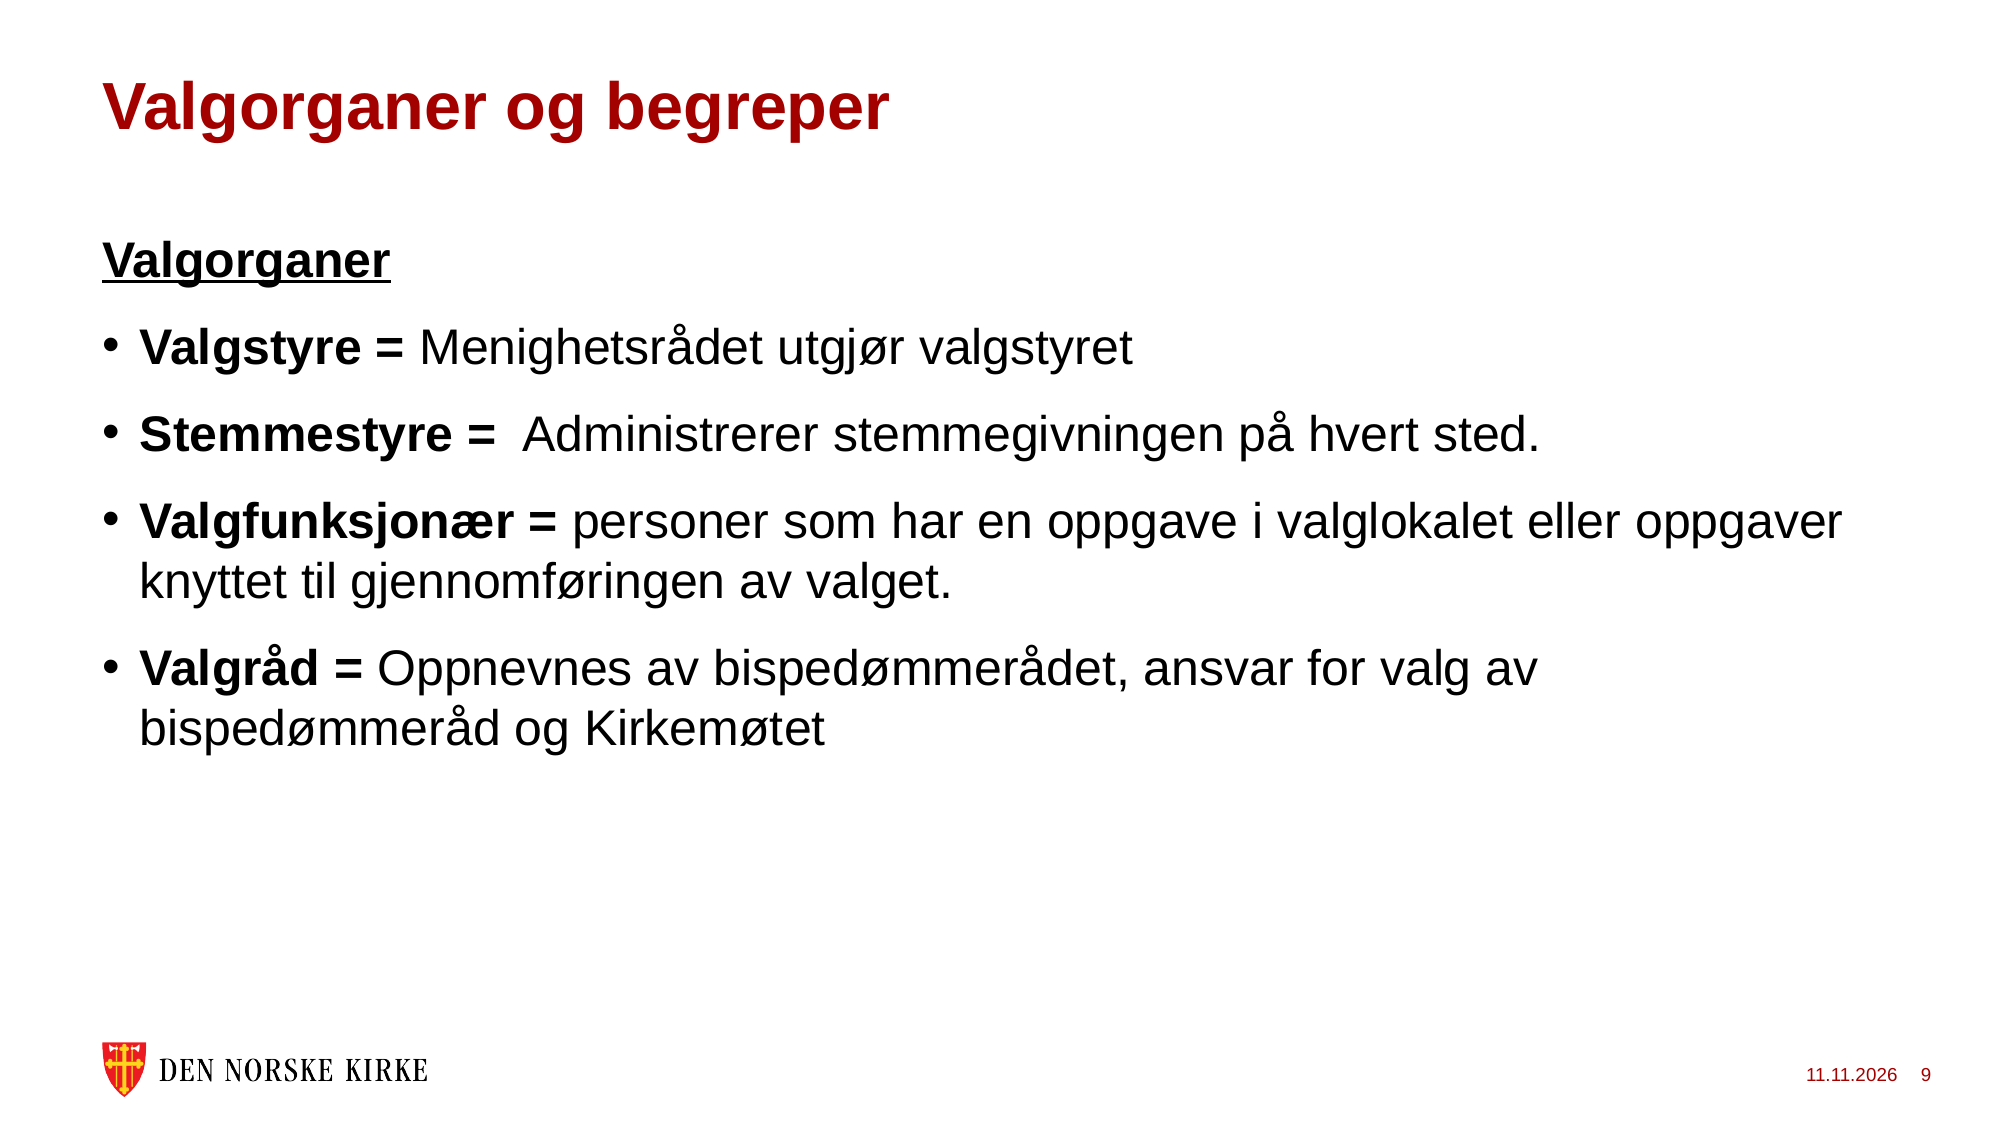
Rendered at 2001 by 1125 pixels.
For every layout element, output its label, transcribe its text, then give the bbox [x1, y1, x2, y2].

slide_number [1719, 1056, 1898, 1091]
list Valgorganer Valgstyre = Menighetsrådet utgjør valgstyret Stemmestyre = Administrerer stemmegivningen på hvert sted. Valgfunksjonær = personer som har en oppgave i valglokalet eller oppgaver knyttet til gjennomføringen av valget. Valgråd = Oppnevnes av bispedømmerådet, ansvar for valg av bispedømmeråd og Kirkemøtet [102, 227, 1898, 994]
slide_number 9 [1920, 1056, 1978, 1091]
picture [102, 1042, 427, 1097]
title Valgorganer og begreper [102, 36, 1898, 179]
